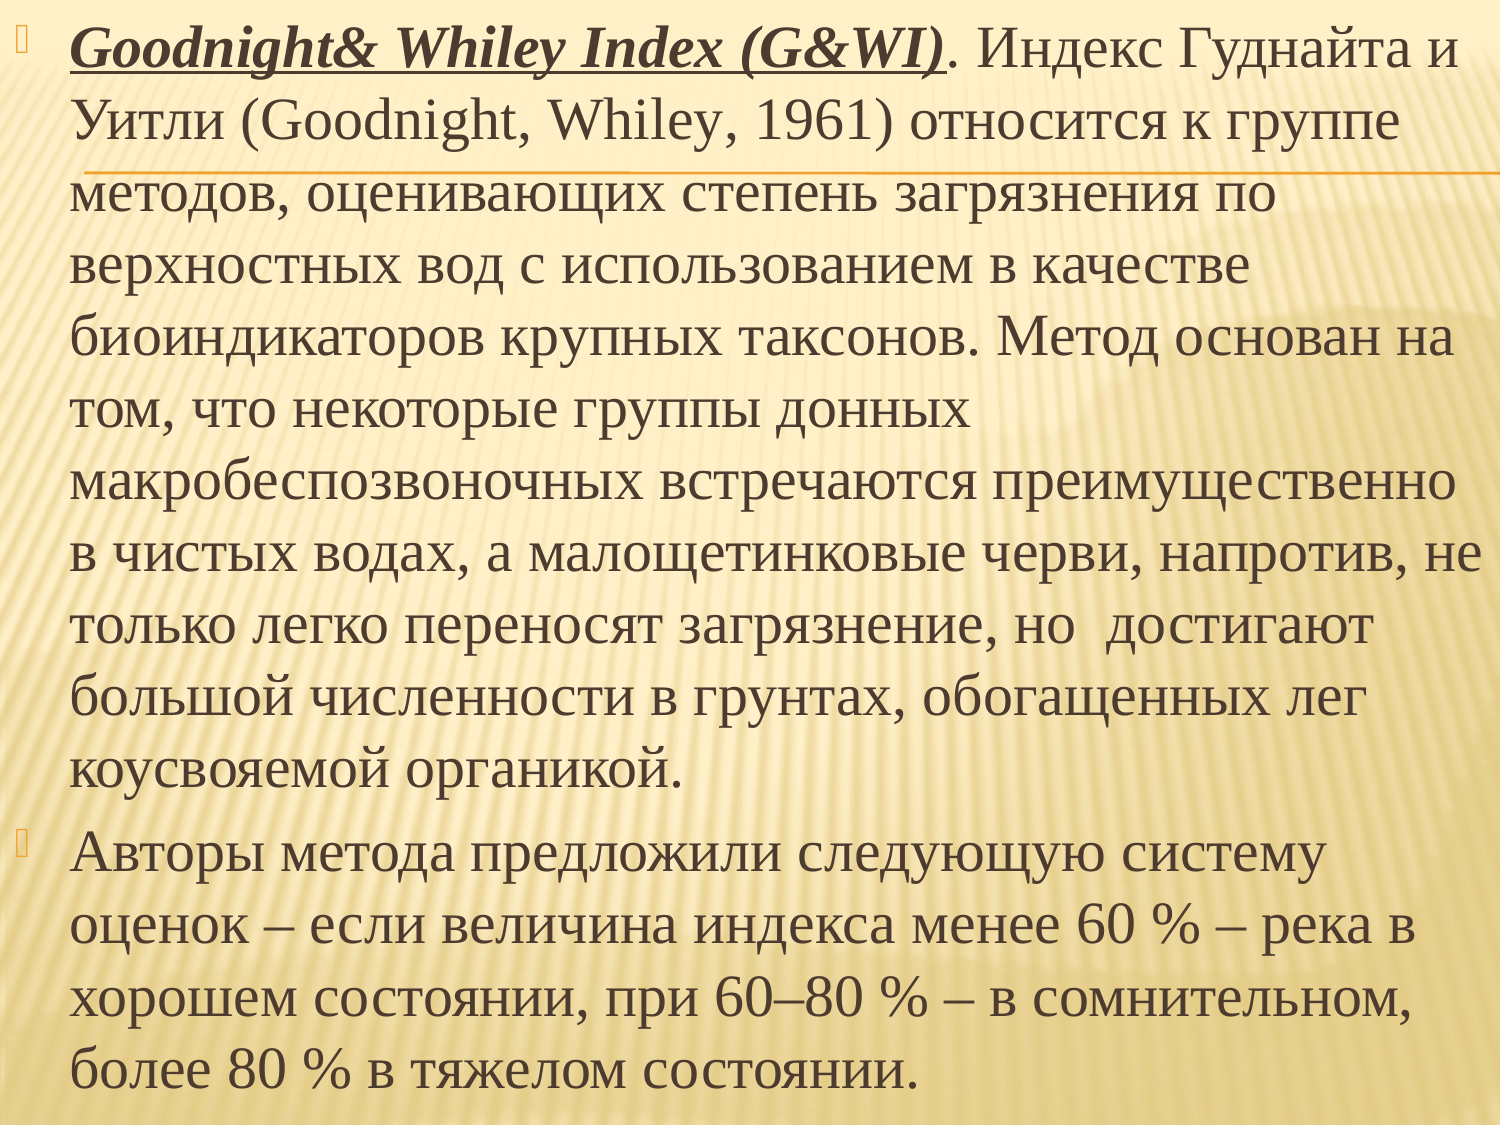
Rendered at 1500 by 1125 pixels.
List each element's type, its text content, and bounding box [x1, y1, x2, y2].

list Goodnight& Whiley Index (G&WI). Индекс Гуднайта и Уитли (Goodnight, Whiley, 1961) относится к группе методов, оценивающих степень загрязнения по­верхностных вод с использованием в качестве биоиндикаторов крупных таксонов. Метод основан на том, что некоторые группы донных макробеспозвоночных встречаются преимущественно в чистых водах, а малощетинковые черви, напротив, не только легко переносят загрязнение, но достигают большой численности в грунтах, обогащенных лег­коусвояемой органикой. Авторы метода предложили следующую систему оценок – если величина индекса менее 60 % – река в хорошем состоянии, при 60–80 % – в сомнительном, более 80 % в тяжелом состоянии. [0, 0, 1500, 1125]
